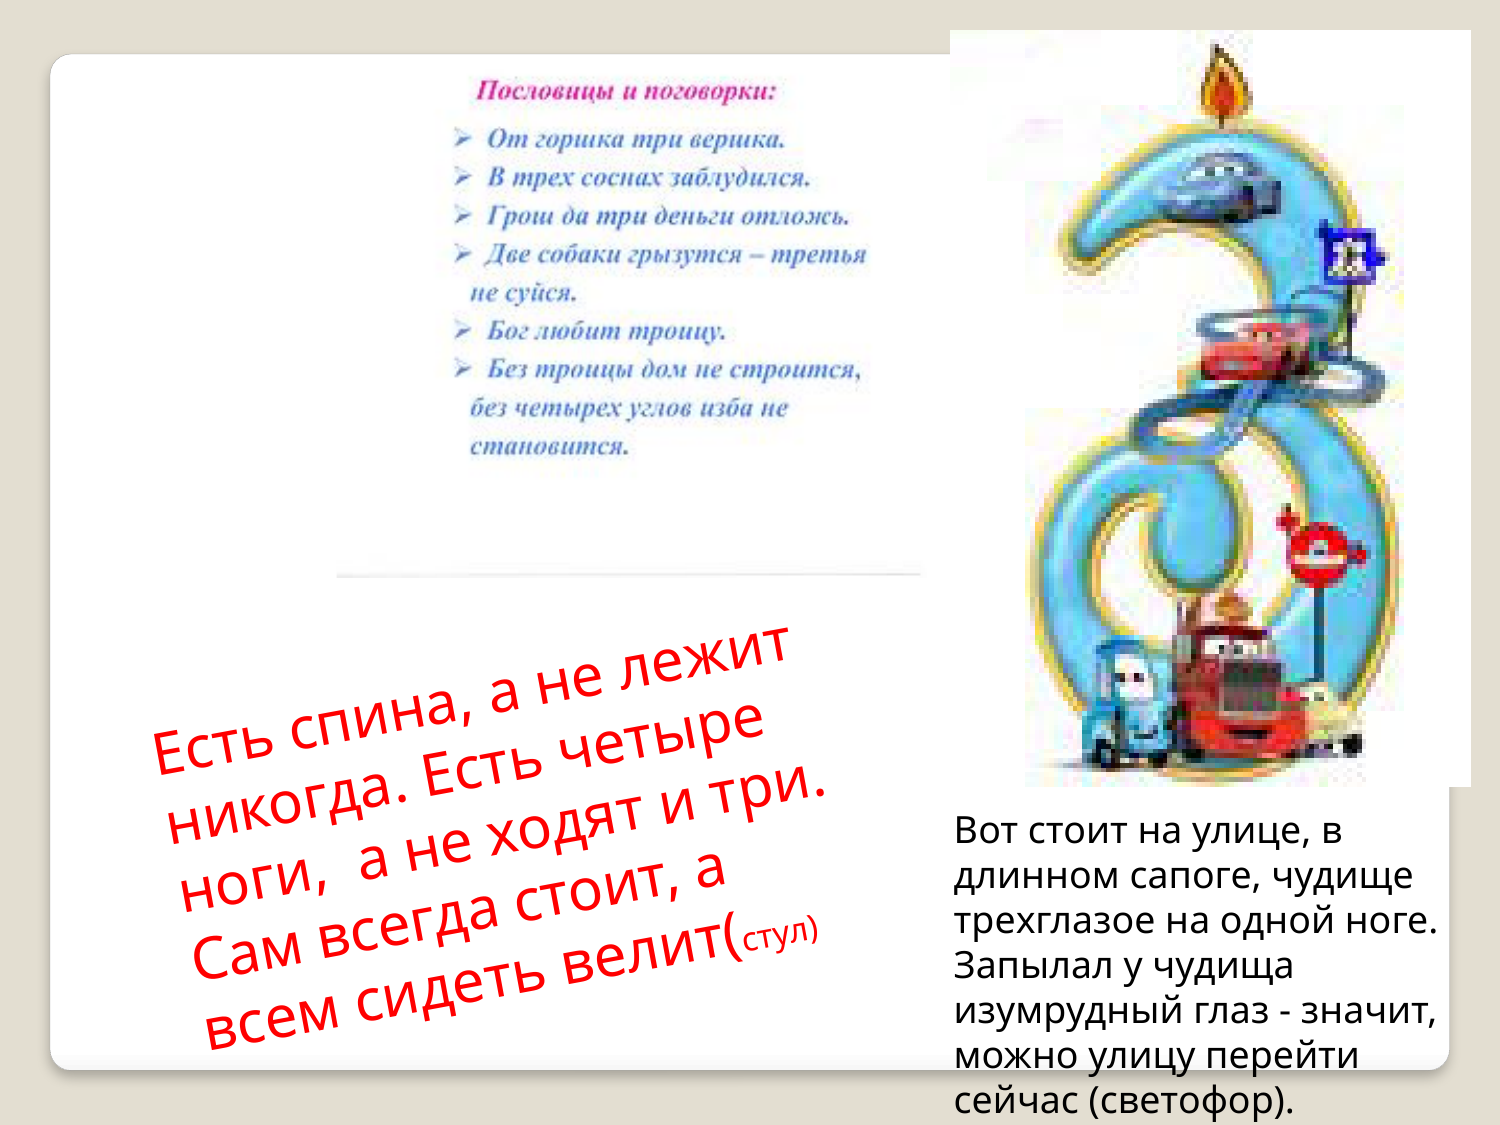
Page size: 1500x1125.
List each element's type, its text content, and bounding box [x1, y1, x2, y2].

text_box Вот стоит на улице, в длинном сапоге, чудище трехглазое на одной ноге. Запылал у чудища изумрудный глаз - значит, можно улицу перейти сейчас (светофор). [938, 798, 1500, 1125]
picture [336, 66, 940, 578]
text_box Есть спина, а не лежит никогда. Есть четыре ноги, а не ходят и три. Сам всегда стоит, а всем сидеть велит(стул) [130, 591, 902, 1073]
picture [950, 30, 1471, 788]
